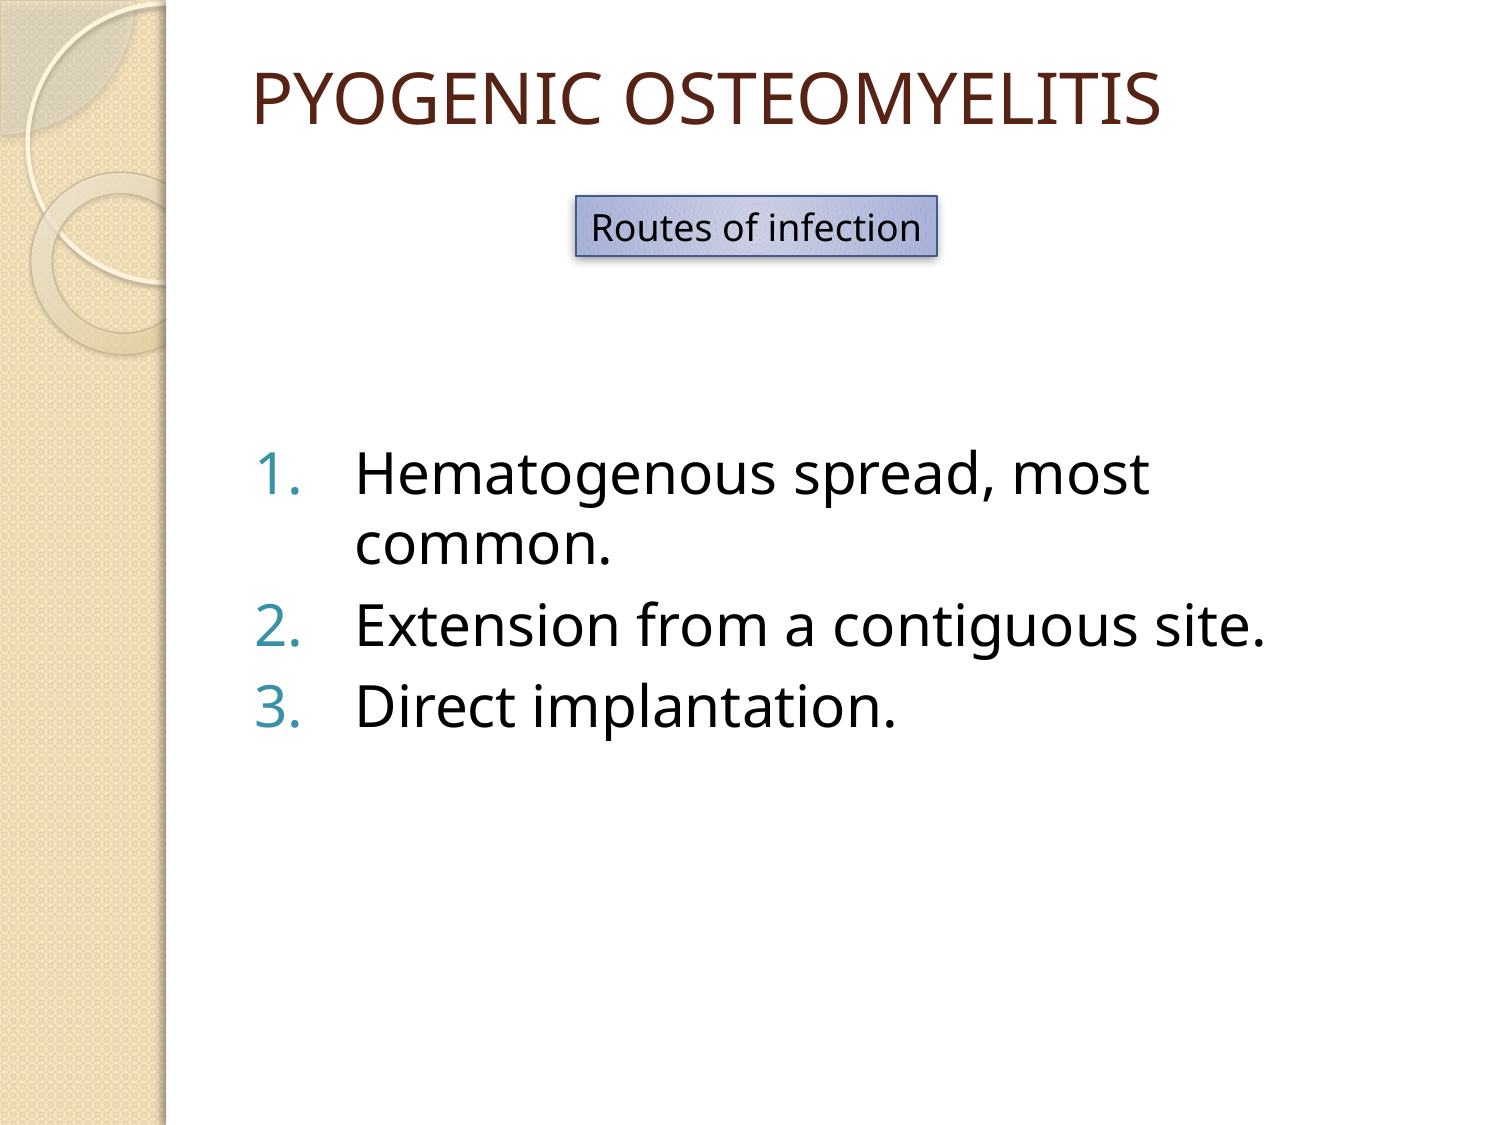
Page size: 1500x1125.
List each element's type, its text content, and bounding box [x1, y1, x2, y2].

title PYOGENIC OSTEOMYELITIS [235, 45, 1466, 233]
list Hematogenous spread, most common. Extension from a contiguous site. Direct implantation. [194, 337, 1425, 1125]
text_box Routes of infection [575, 195, 938, 257]
